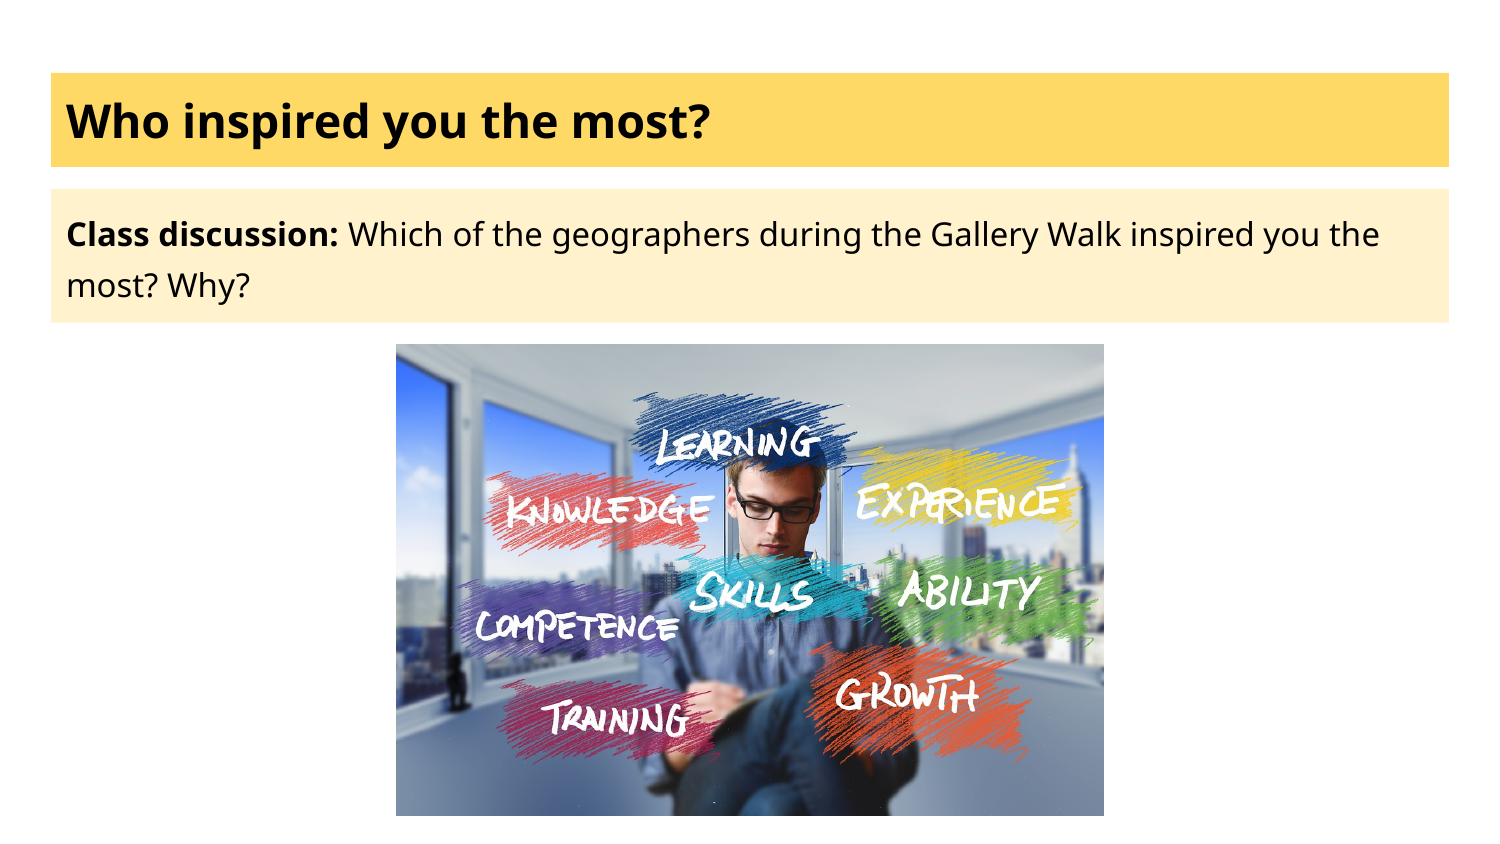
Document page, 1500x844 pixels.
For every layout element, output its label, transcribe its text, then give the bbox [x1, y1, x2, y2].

title Who inspired you the most? [51, 72, 1449, 167]
picture [396, 344, 1104, 816]
list Class discussion: Which of the geographers during the Gallery Walk inspired you the most? Why? [51, 189, 1449, 323]
